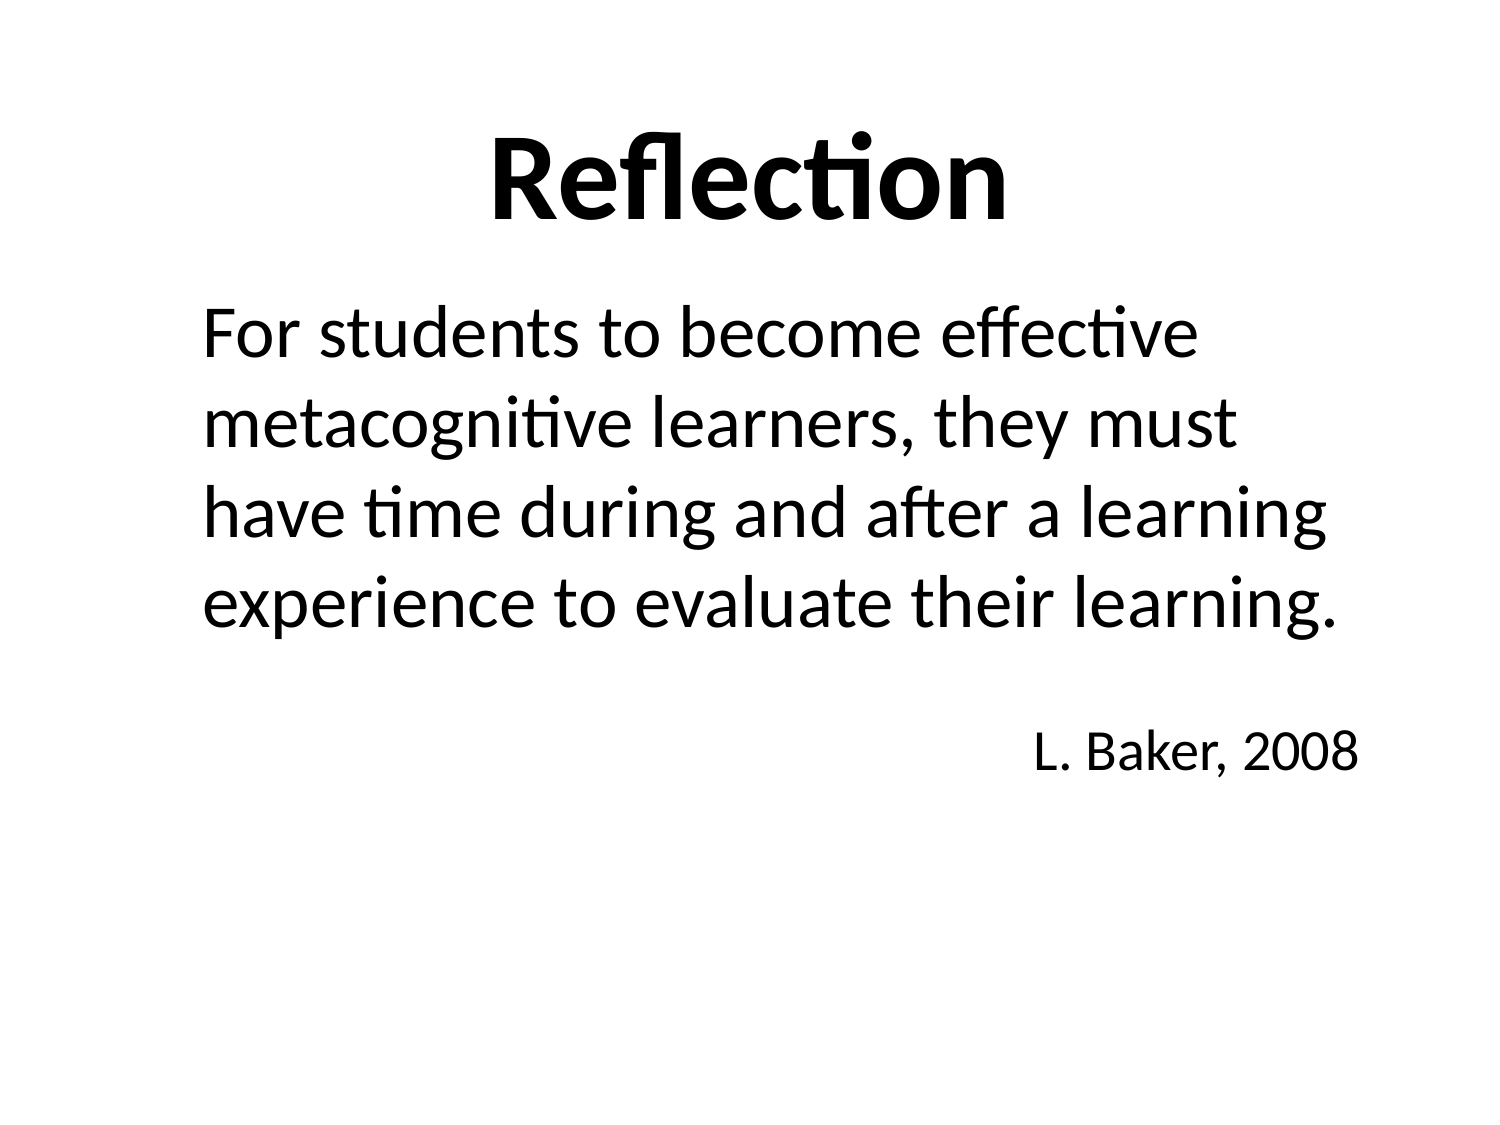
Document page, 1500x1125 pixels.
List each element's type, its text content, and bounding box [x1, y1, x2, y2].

text_box Reflection [249, 87, 1250, 253]
text_box For students to become effective metacognitive learners, they must have time during and after a learning experience to evaluate their learning. L. Baker, 2008 [187, 274, 1375, 880]
